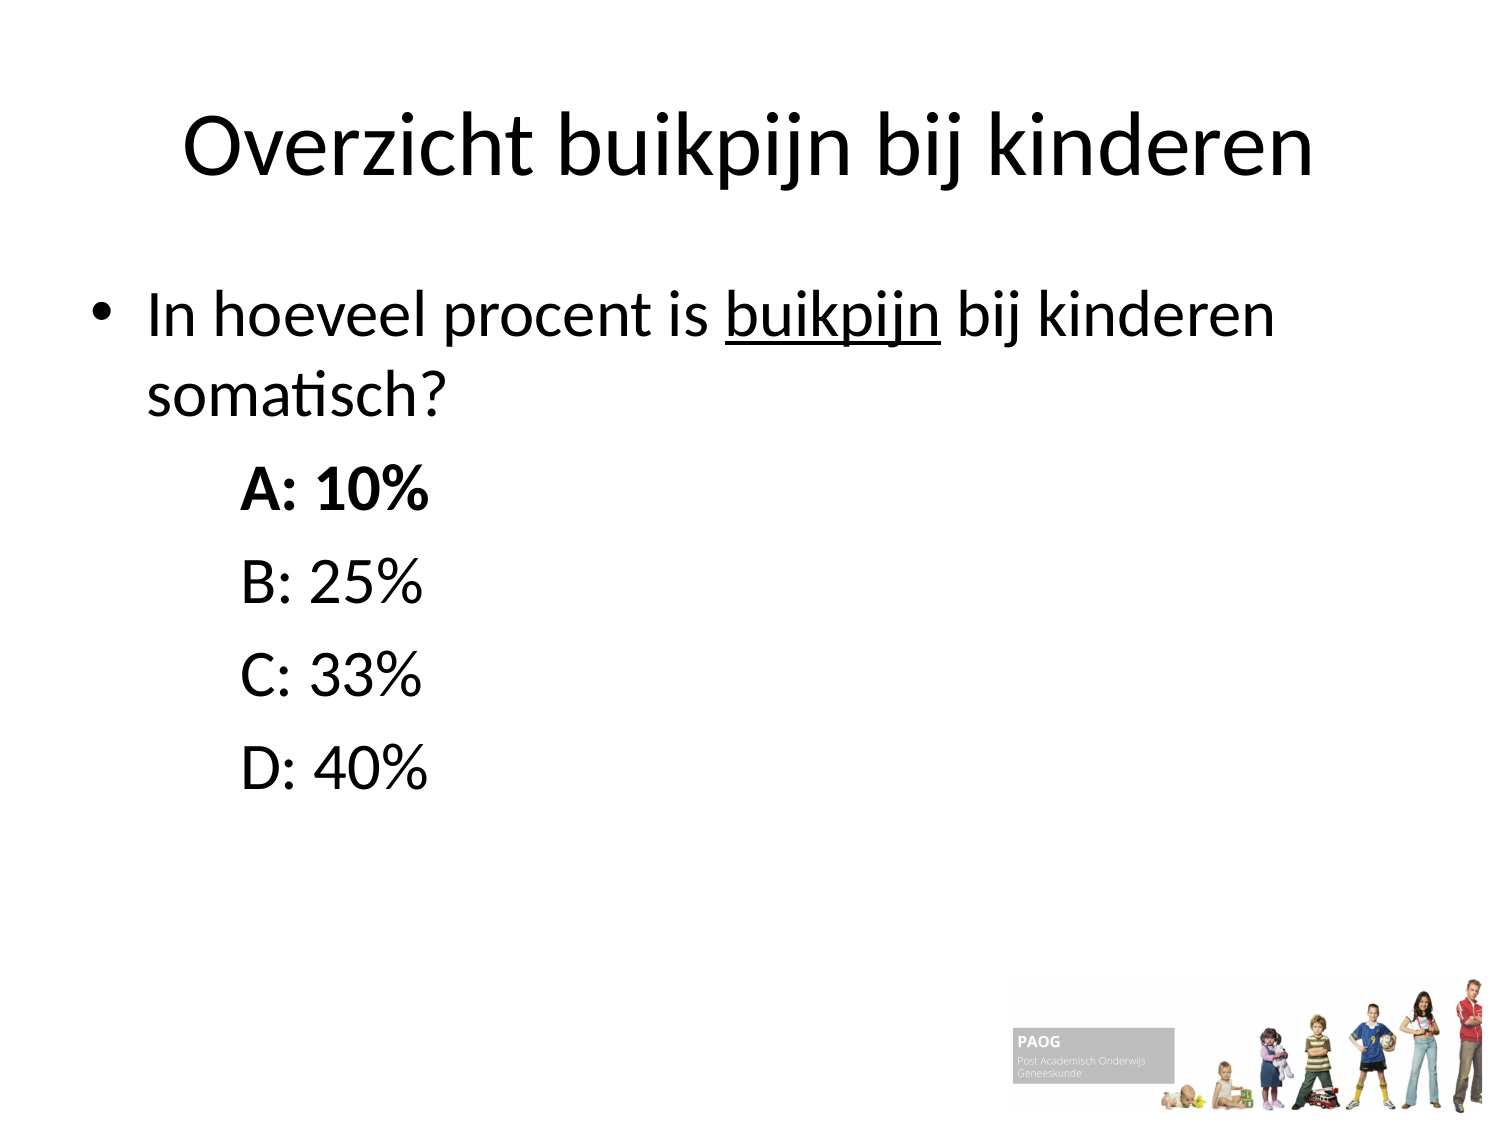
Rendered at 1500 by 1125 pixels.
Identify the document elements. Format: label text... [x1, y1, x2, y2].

title Overzicht buikpijn bij kinderen [75, 45, 1425, 233]
picture [1007, 978, 1483, 1114]
list In hoeveel procent is buikpijn bij kinderen somatisch? A: 10% B: 25% C: 33% D: 40% [75, 262, 1425, 1005]
